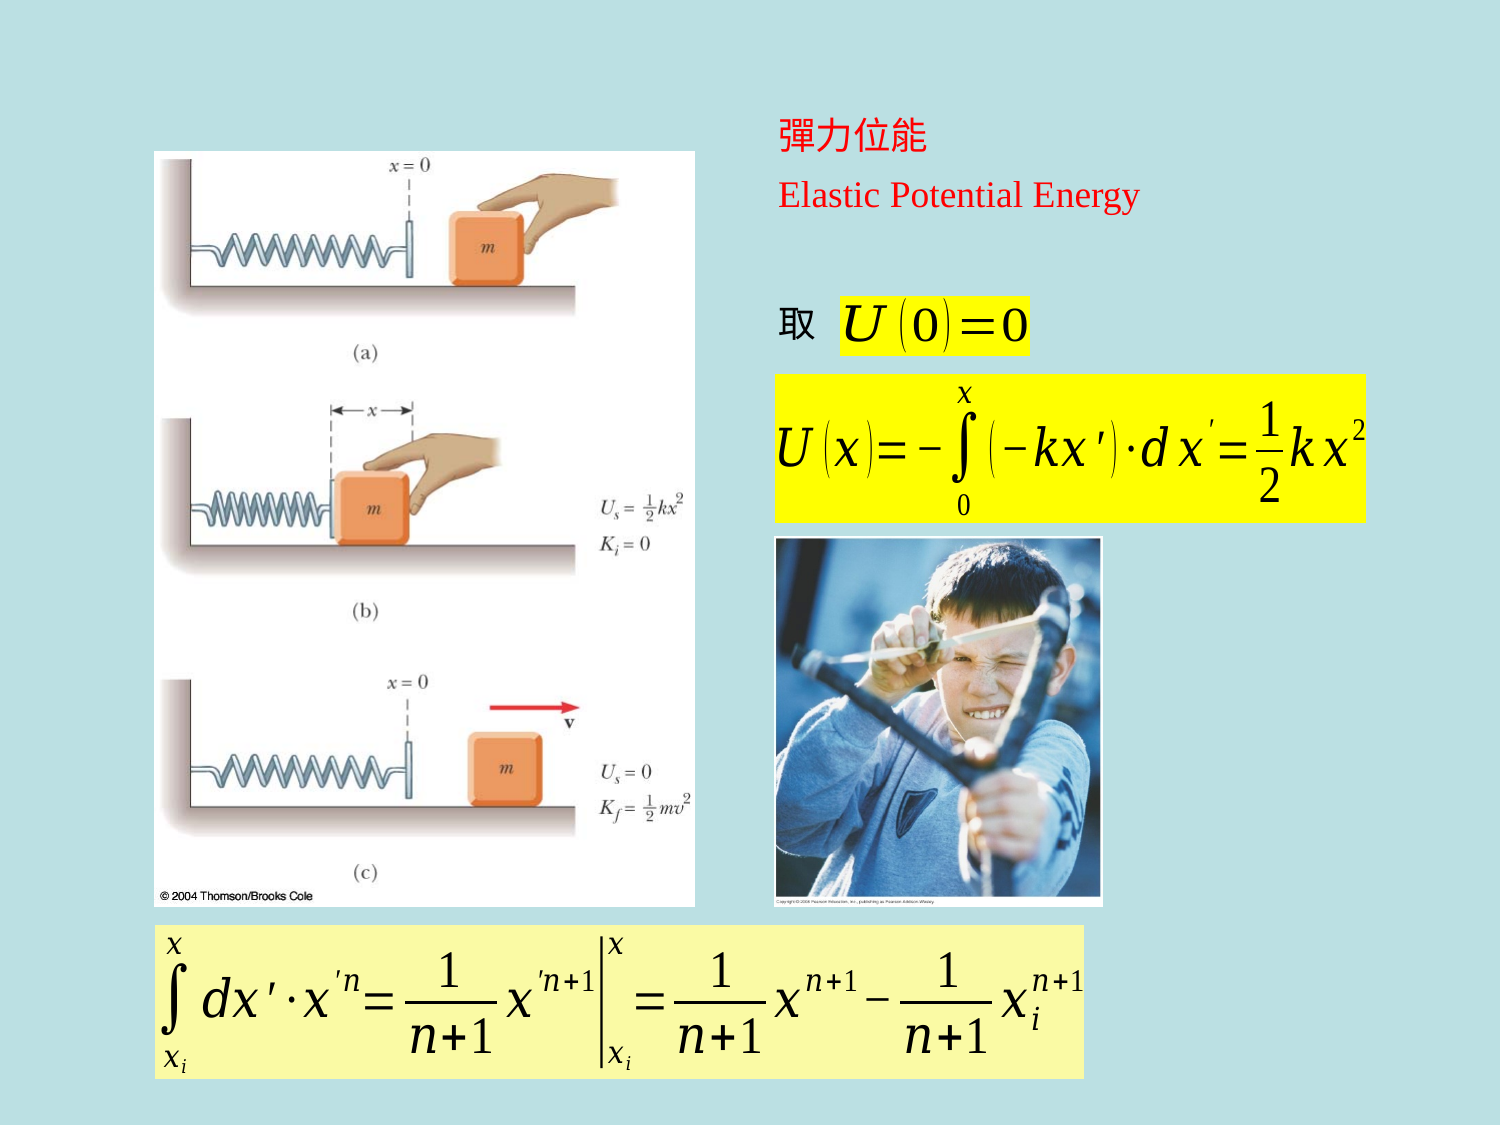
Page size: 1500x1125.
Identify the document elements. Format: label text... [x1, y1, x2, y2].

text_box 彈力位能 Elastic Potential Energy [763, 104, 1264, 222]
text_box 取 [763, 292, 851, 352]
picture [774, 536, 1103, 908]
picture [154, 151, 695, 908]
